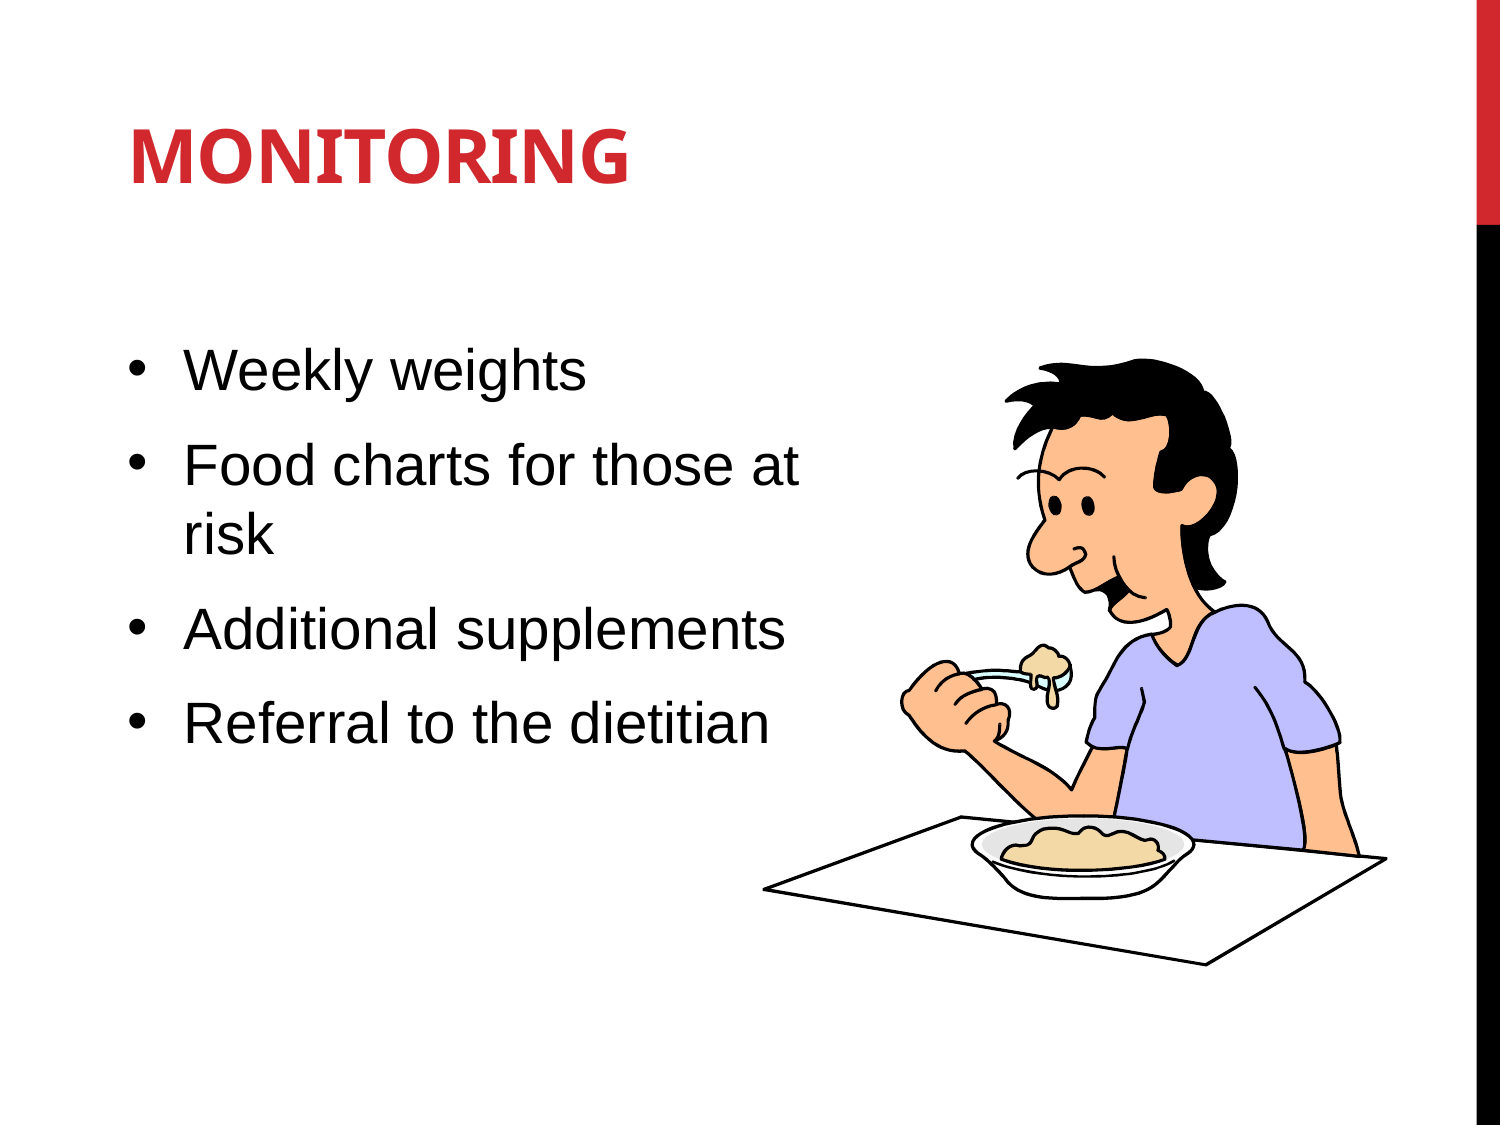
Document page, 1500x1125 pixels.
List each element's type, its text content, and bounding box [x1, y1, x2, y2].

title Monitoring [112, 19, 1388, 207]
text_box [761, 358, 1388, 967]
list Weekly weights Food charts for those at risk Additional supplements Referral to the dietitian [112, 324, 880, 1000]
